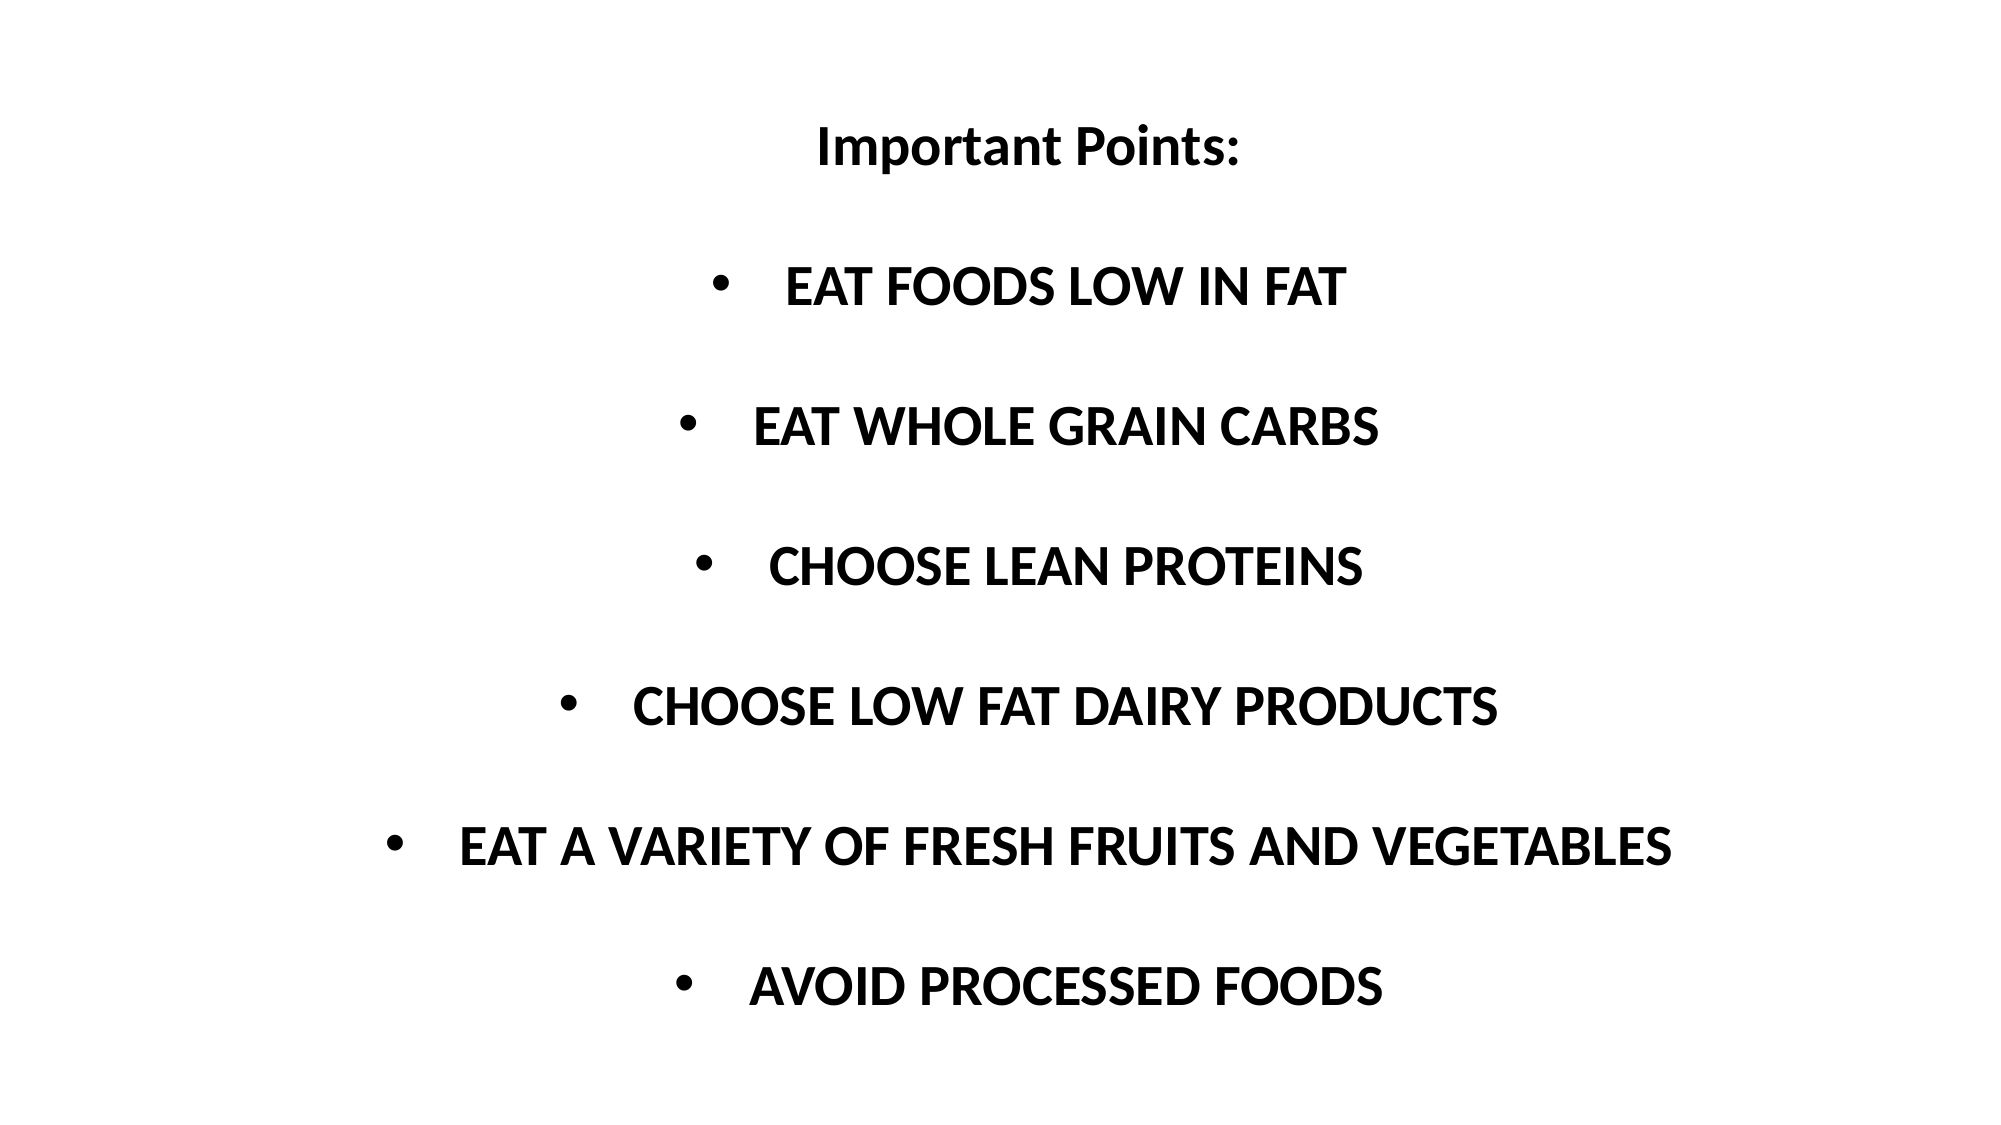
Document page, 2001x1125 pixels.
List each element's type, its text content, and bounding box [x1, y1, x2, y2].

text_box Important Points: EAT FOODS LOW IN FAT EAT WHOLE GRAIN CARBS CHOOSE LEAN PROTEINS CHOOSE LOW FAT DAIRY PRODUCTS EAT A VARIETY OF FRESH FRUITS AND VEGETABLES AVOID PROCESSED FOODS [209, 99, 1849, 1125]
